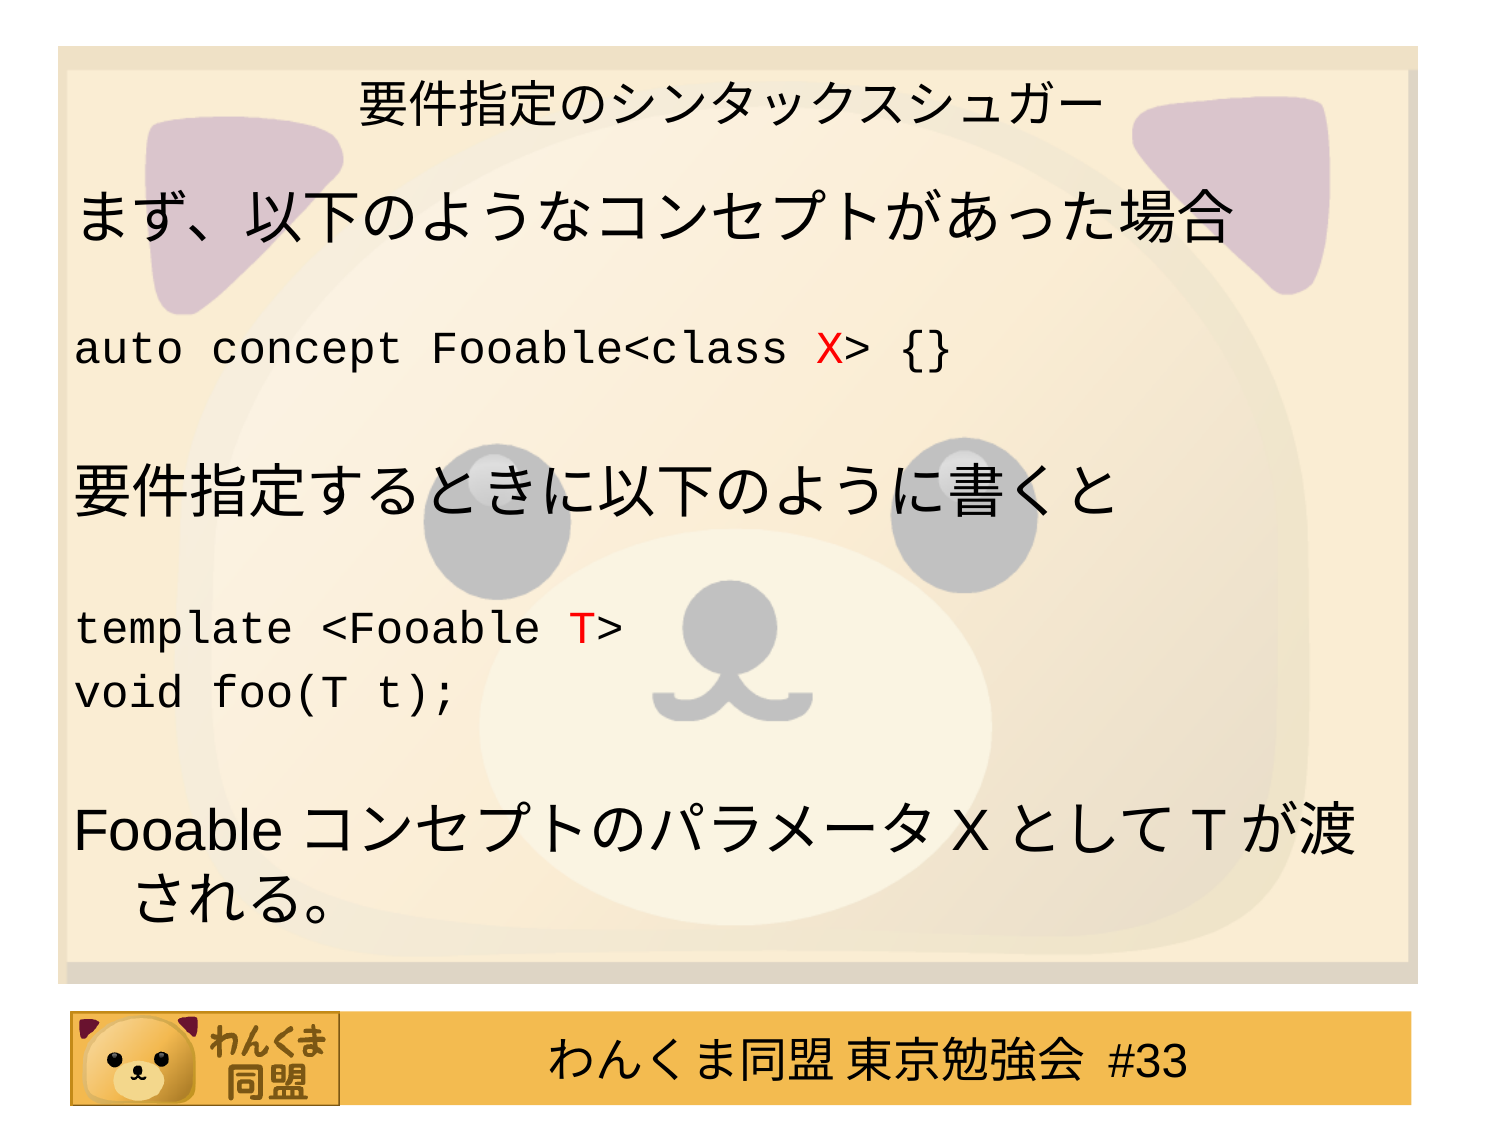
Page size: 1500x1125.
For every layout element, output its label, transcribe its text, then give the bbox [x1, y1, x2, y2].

title 要件指定のシンタックスシュガー [58, 44, 1407, 162]
picture [70, 1011, 340, 1106]
list まず、以下のようなコンセプトがあった場合 auto concept Fooable<class X> {} 要件指定するときに以下のように書くと template <Fooable T> void foo(T t); FooableコンセプトのパラメータXとしてTが渡される。 [58, 172, 1430, 985]
picture [58, 46, 1418, 172]
